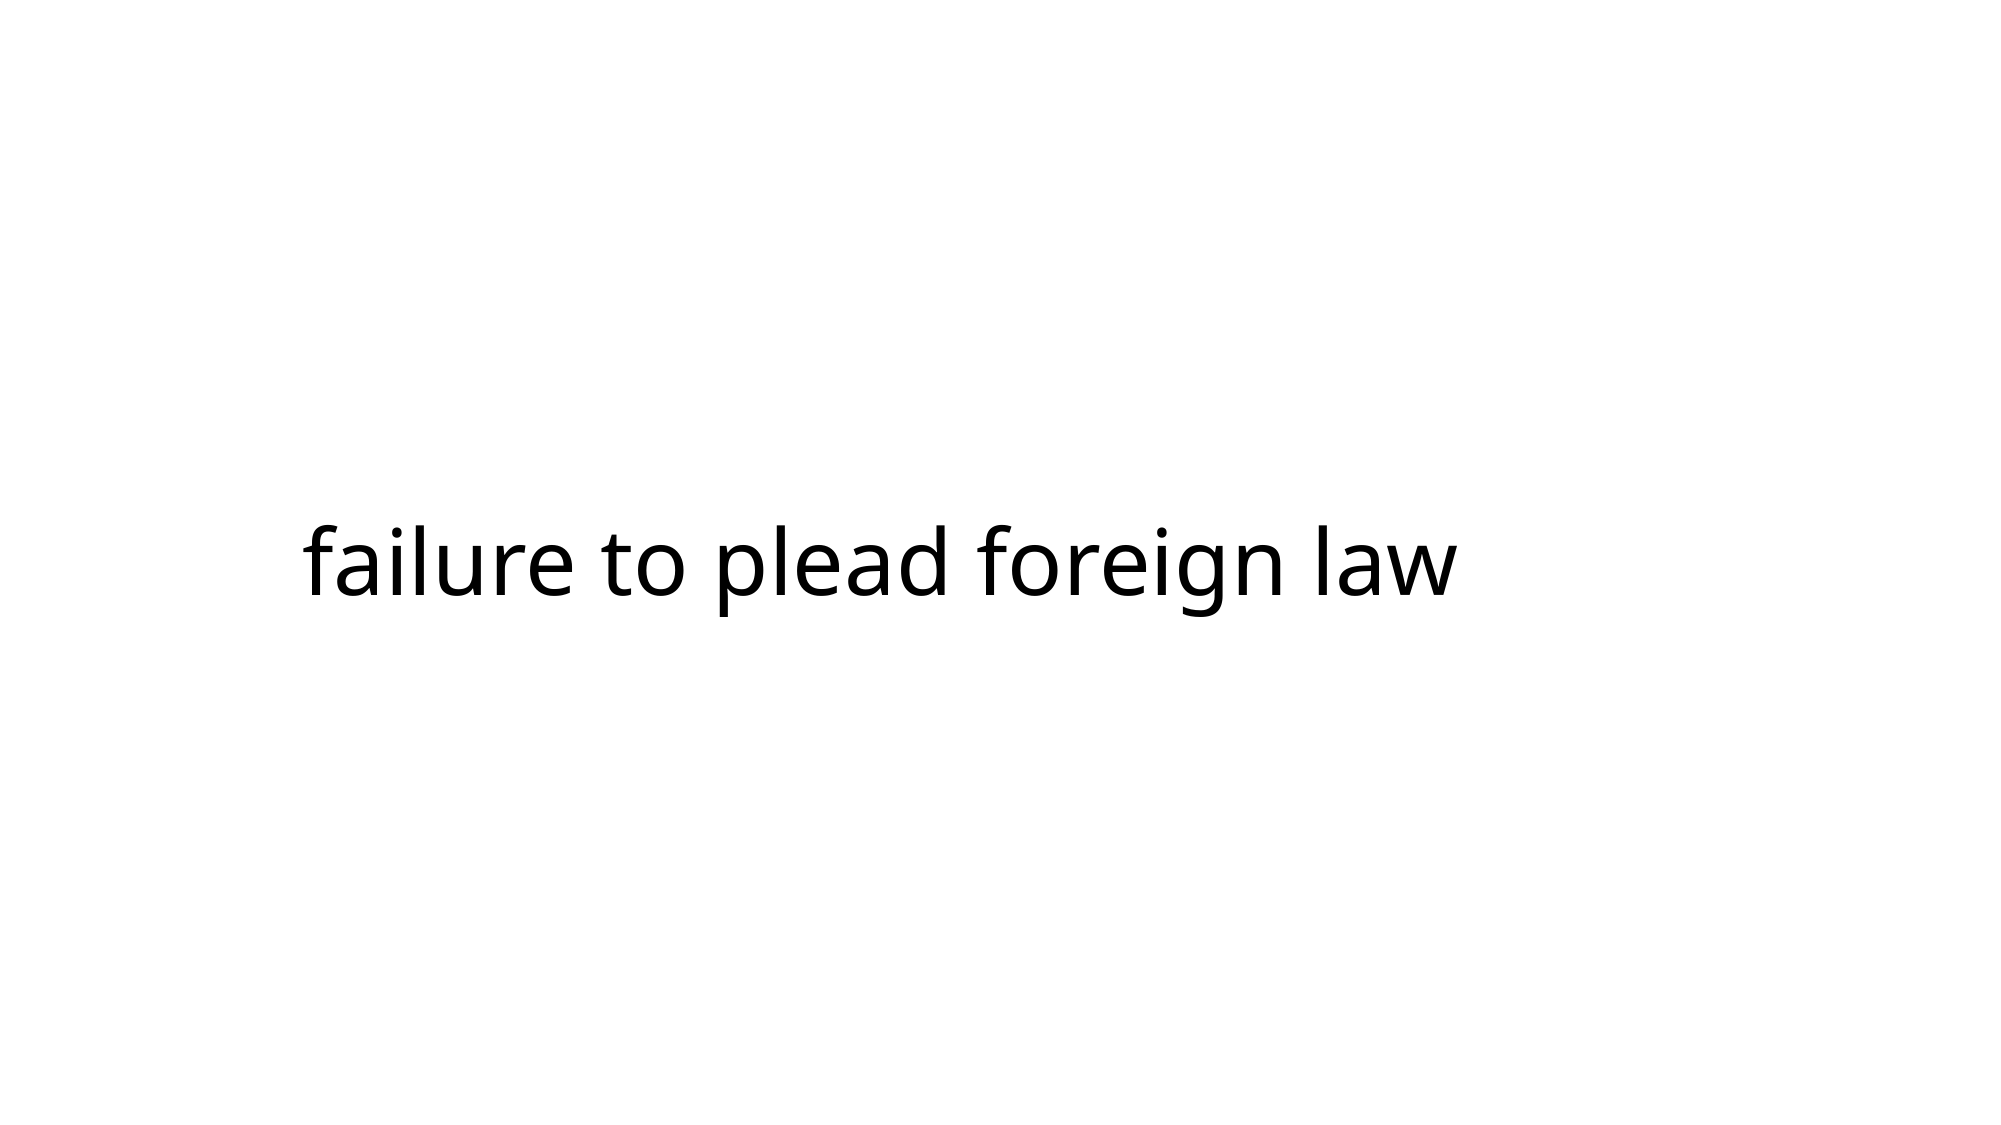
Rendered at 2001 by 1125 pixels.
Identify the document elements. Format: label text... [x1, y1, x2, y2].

title failure to plead foreign law [287, 45, 1675, 1088]
